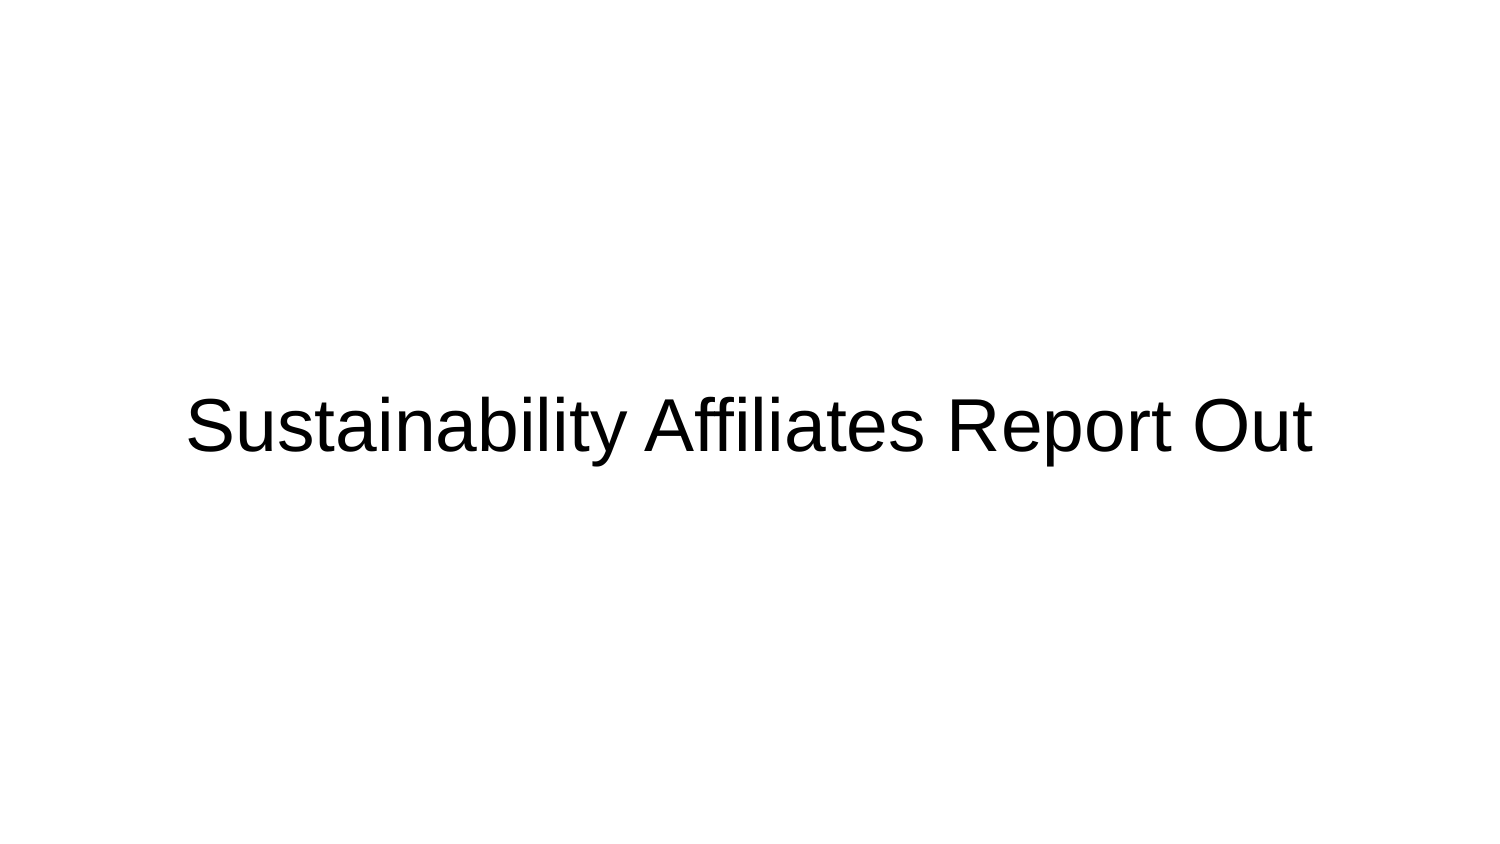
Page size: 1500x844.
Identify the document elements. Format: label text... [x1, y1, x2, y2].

title Sustainability Affiliates Report Out [51, 352, 1449, 491]
